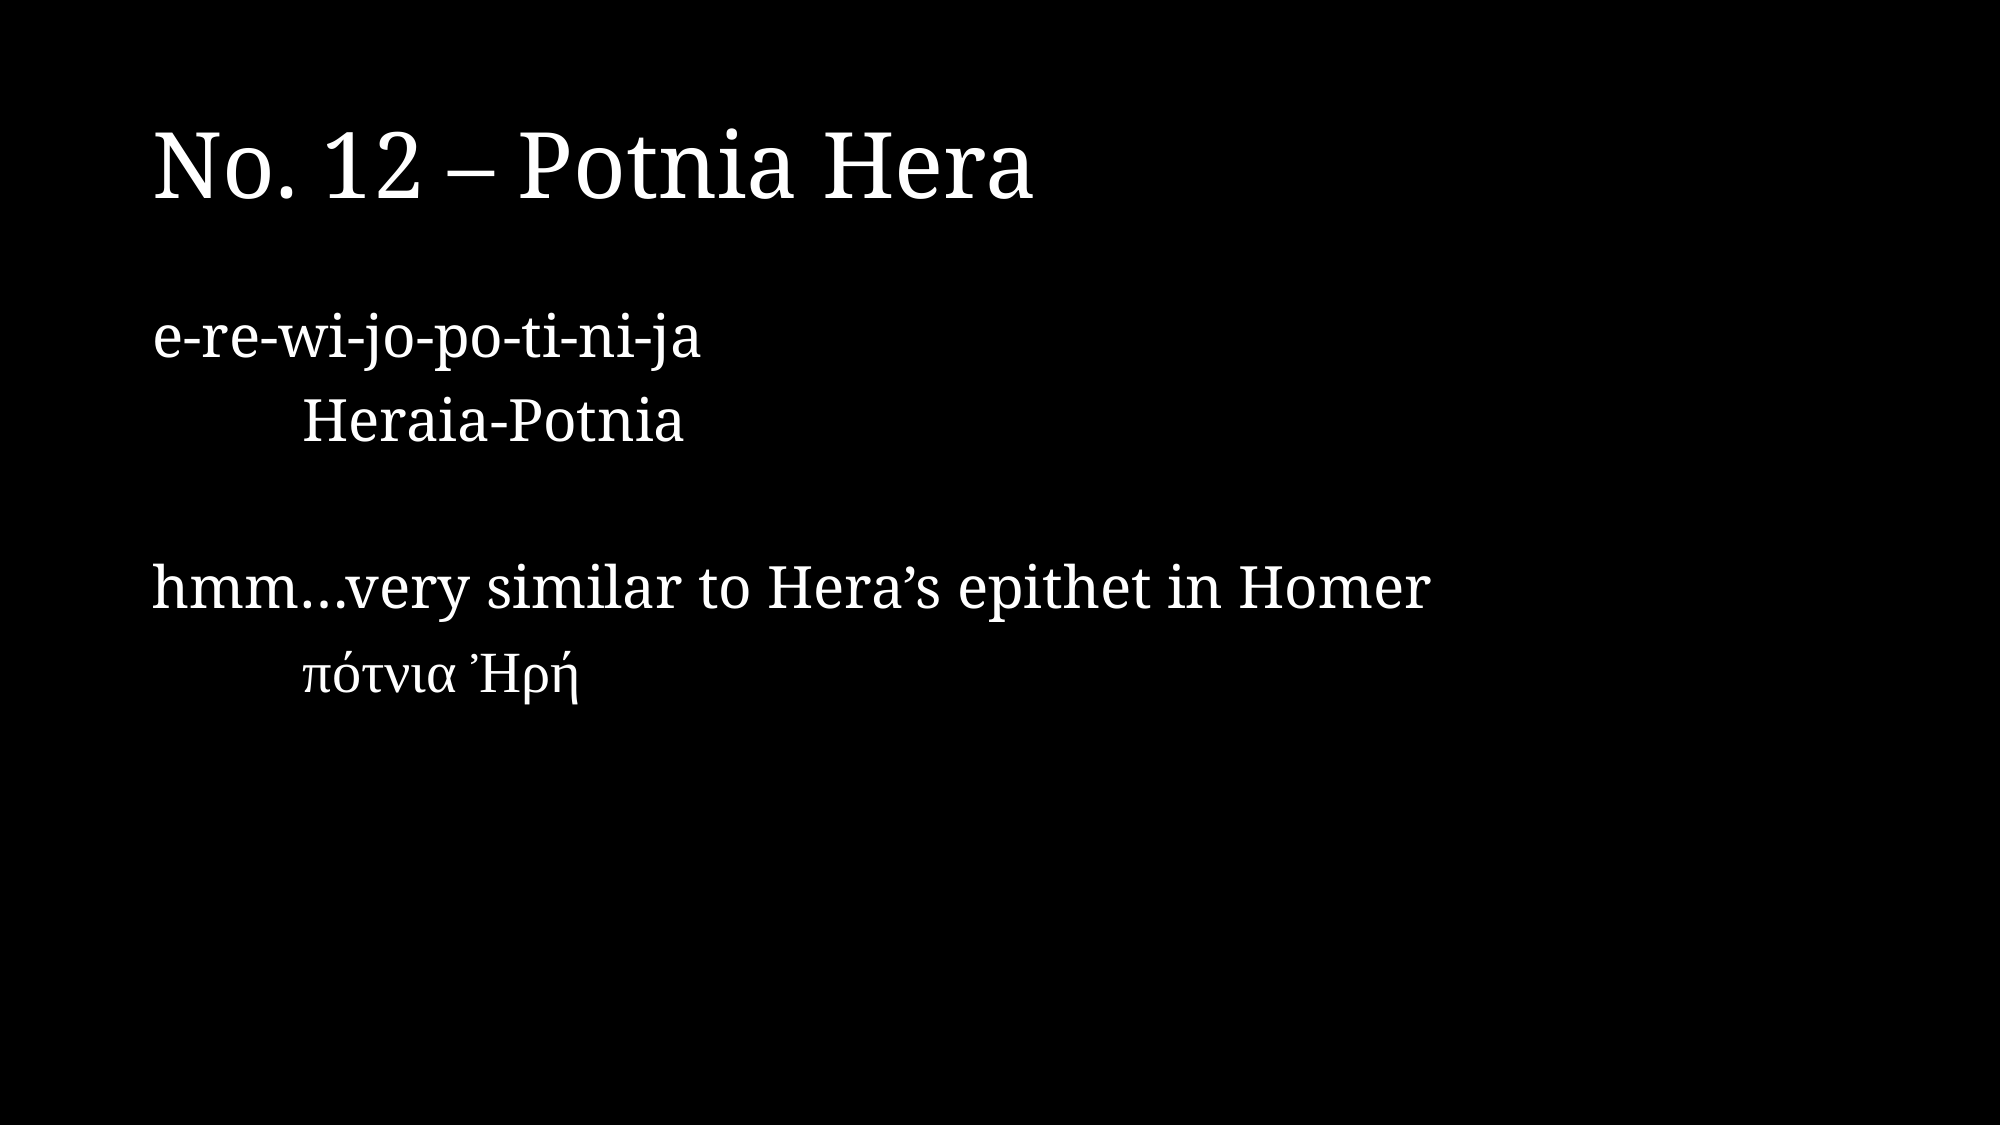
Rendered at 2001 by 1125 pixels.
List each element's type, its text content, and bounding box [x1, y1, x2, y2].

list e-re-wi-jo-po-ti-ni-ja Heraia-Potnia hmm…very similar to Hera’s epithet in Homer πότνια Ἠρή [137, 299, 1863, 1014]
title No. 12 – Potnia Hera [137, 59, 1863, 278]
